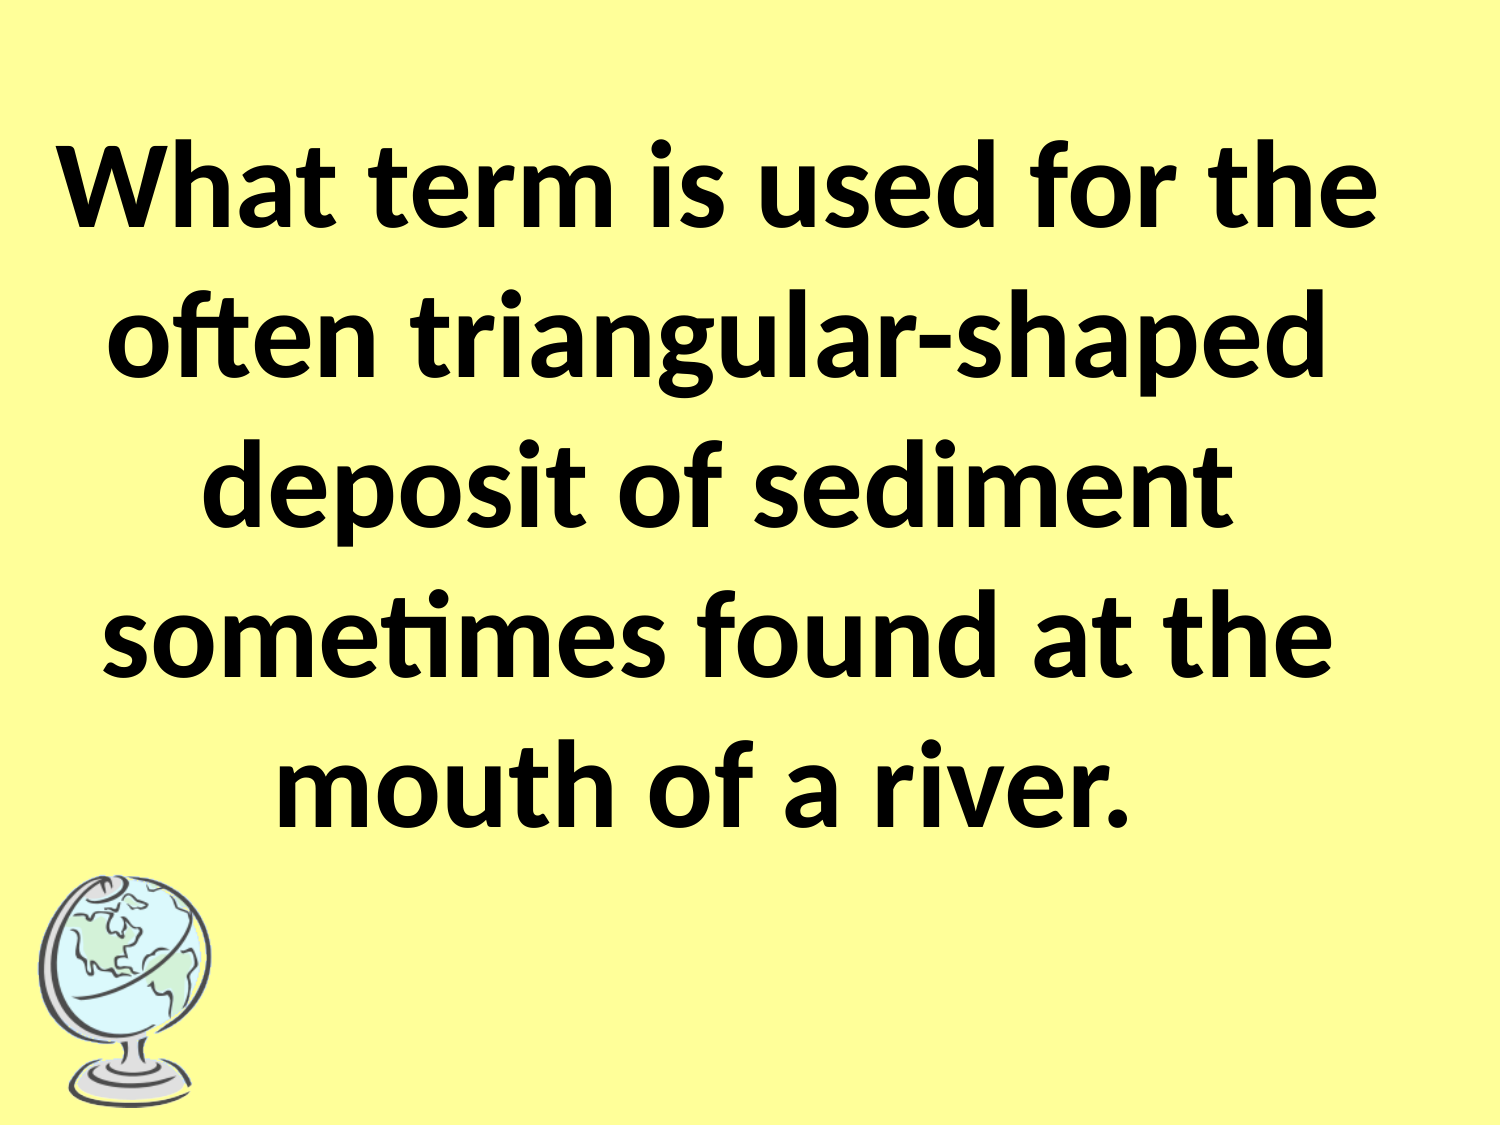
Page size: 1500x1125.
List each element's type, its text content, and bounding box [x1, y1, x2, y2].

text_box What term is used for the often triangular-shaped deposit of sediment sometimes found at the mouth of a river. [24, 95, 1413, 860]
picture [14, 862, 238, 1108]
